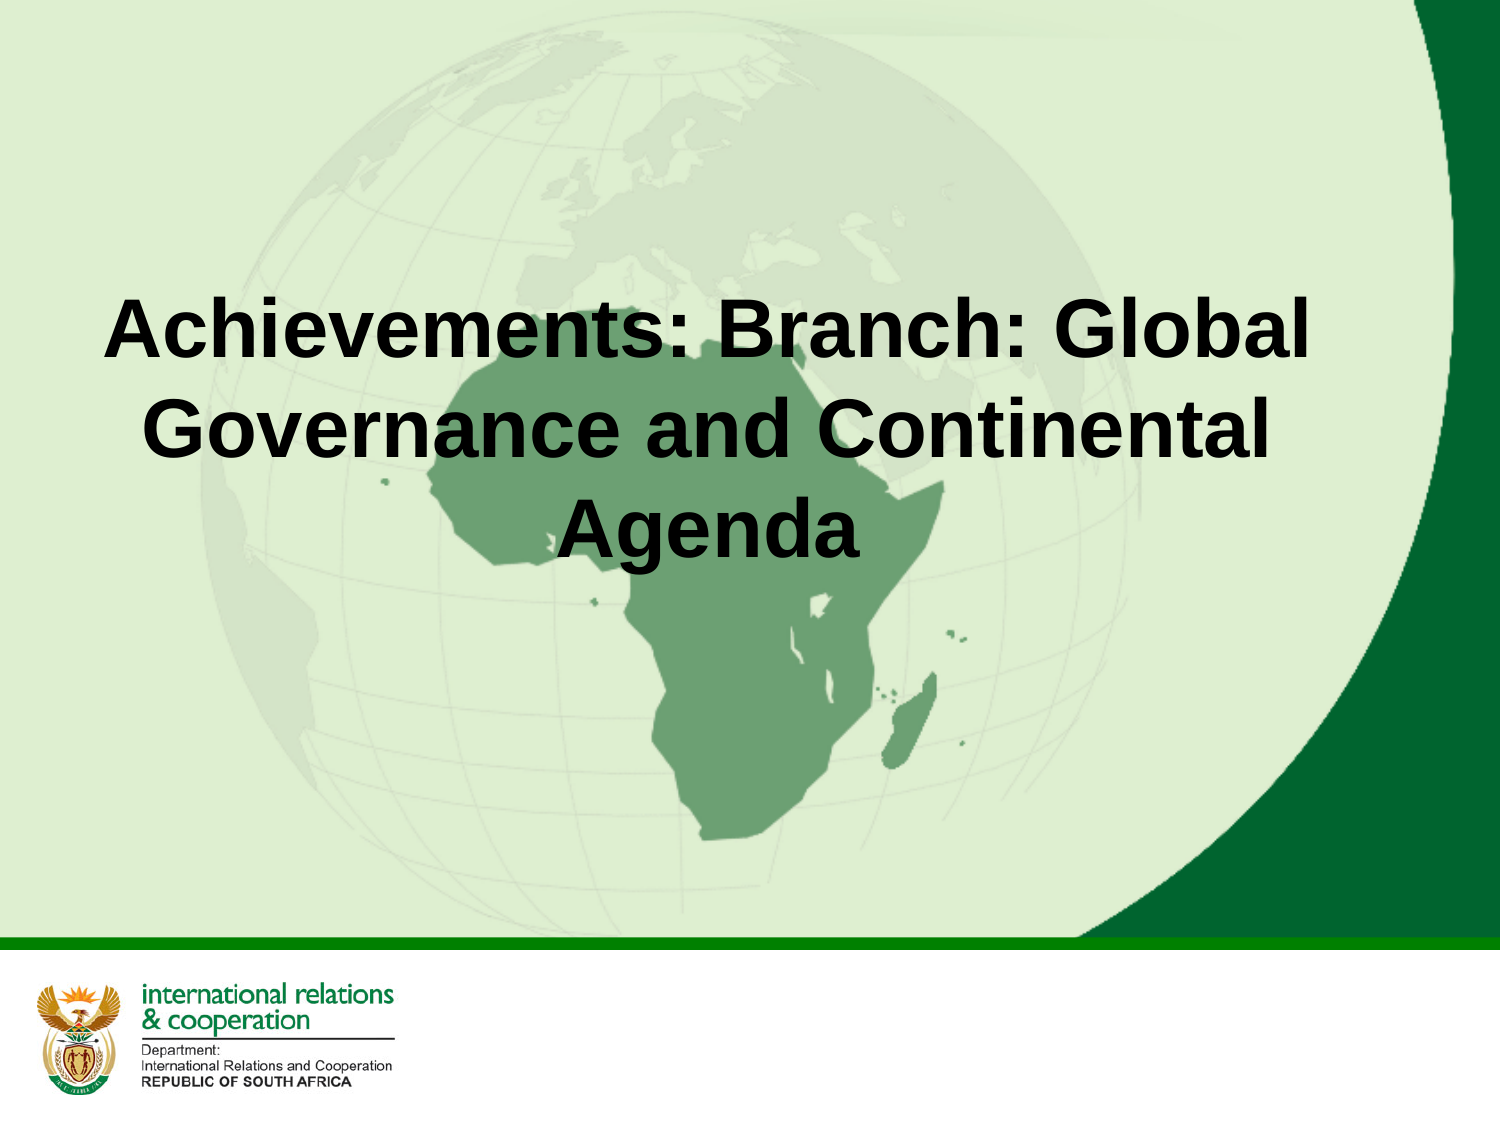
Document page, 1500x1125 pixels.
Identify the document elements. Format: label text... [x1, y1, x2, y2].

picture [0, 0, 1500, 937]
picture [37, 974, 400, 1095]
title Achievements: Branch: Global Governance and Continental Agenda [23, 163, 1393, 686]
